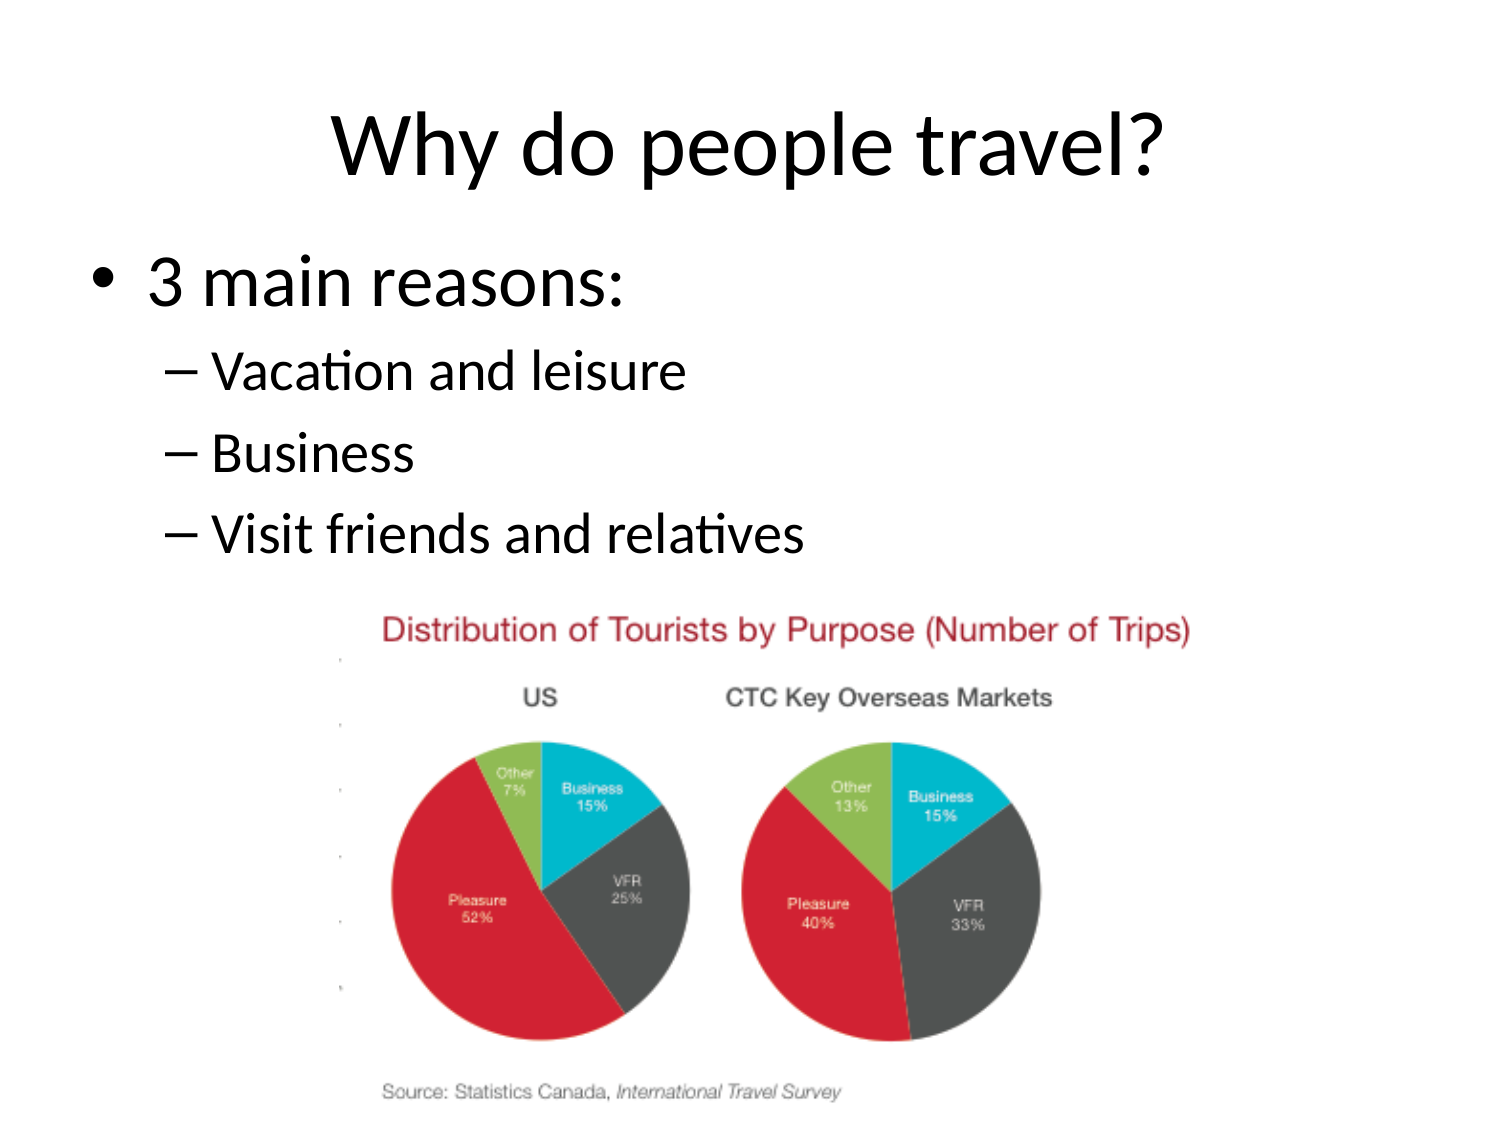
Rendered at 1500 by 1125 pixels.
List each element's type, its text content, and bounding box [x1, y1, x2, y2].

list 3 main reasons: Vacation and leisure Business Visit friends and relatives [75, 223, 1425, 966]
picture [338, 562, 1246, 1125]
title Why do people travel? [75, 45, 1425, 223]
